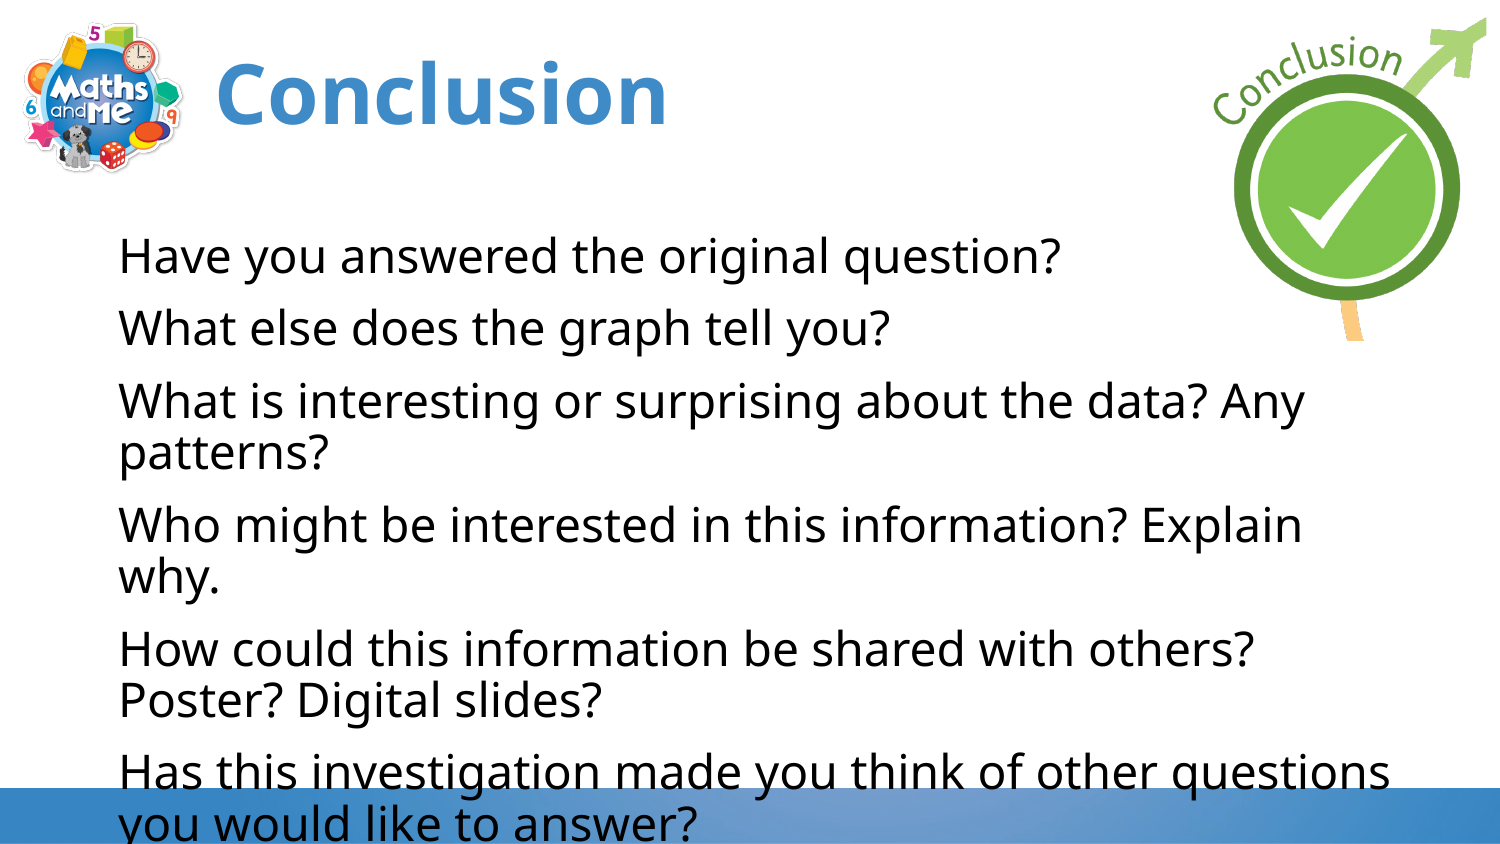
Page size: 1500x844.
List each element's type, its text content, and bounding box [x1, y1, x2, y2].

picture [0, 788, 1500, 844]
title Conclusion [199, 51, 1200, 144]
list Have you answered the original question? What else does the graph tell you? What is interesting or surprising about the data? Any patterns? Who might be interested in this information? Explain why. How could this information be shared with others? Poster? Digital slides? Has this investigation made you think of other questions you would like to answer? [103, 224, 1433, 760]
picture [20, 20, 186, 176]
picture [1200, 10, 1488, 341]
